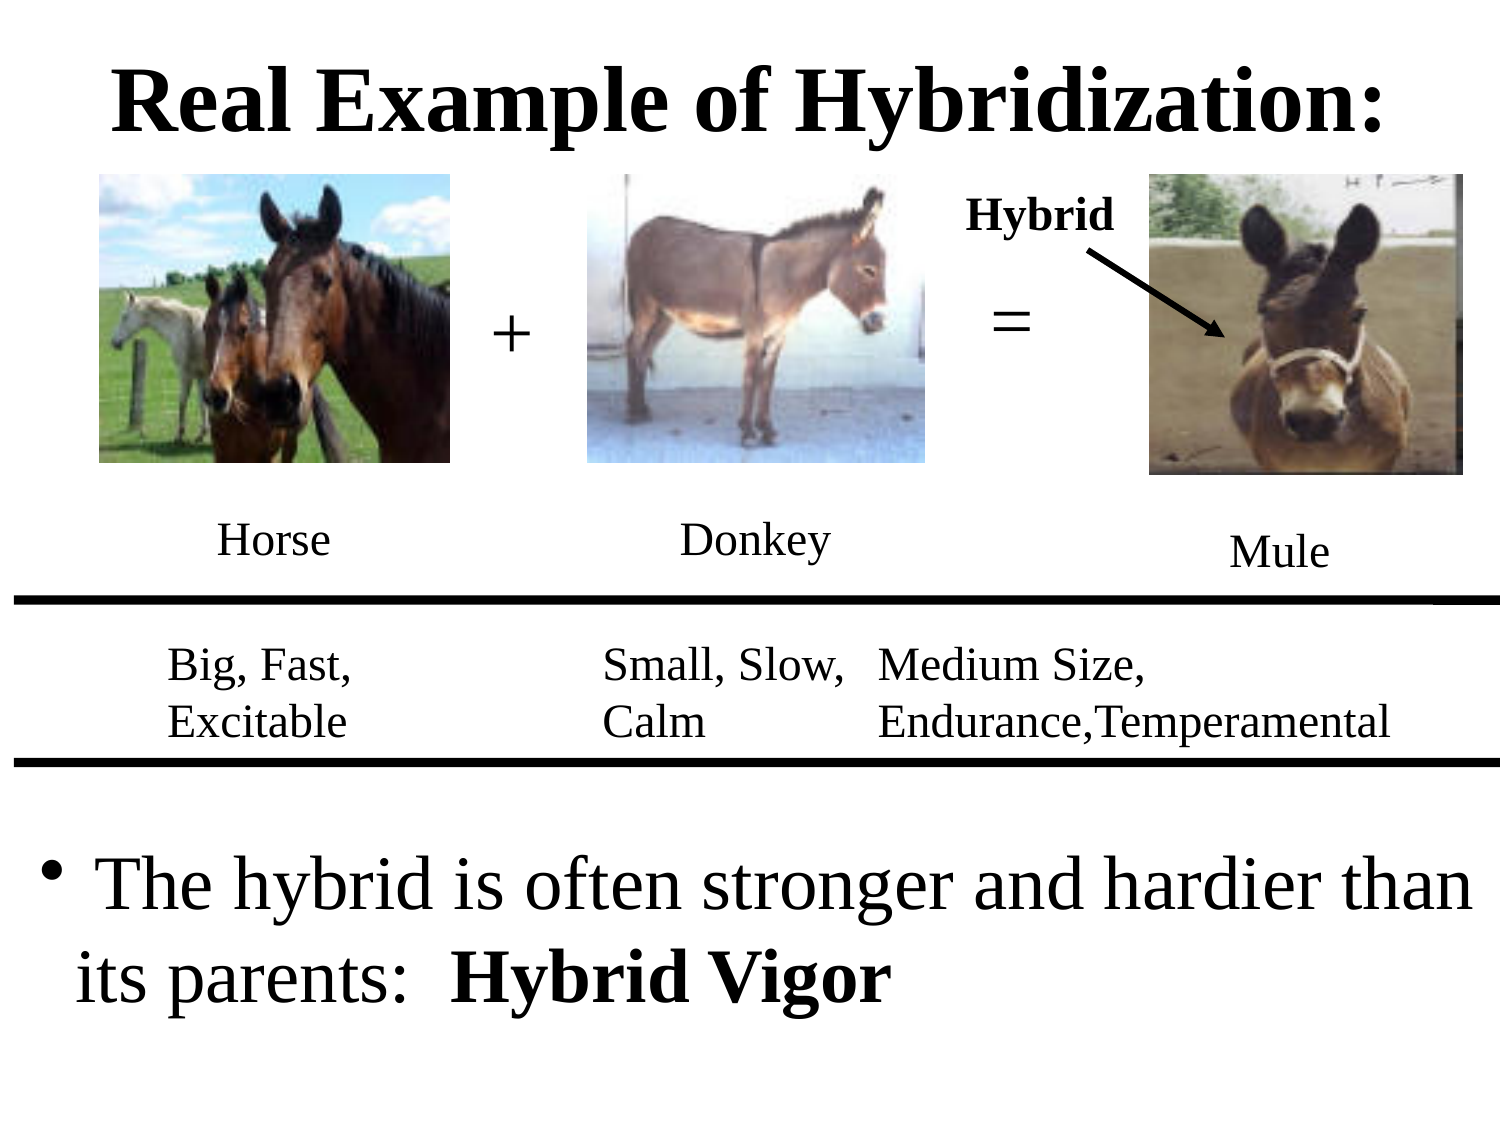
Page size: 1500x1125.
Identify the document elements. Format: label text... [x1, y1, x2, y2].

text_box + [475, 274, 549, 383]
title Real Example of Hybridization: [75, 0, 1425, 187]
text_box Medium Size, Endurance,Temperamental [862, 624, 1500, 755]
text_box The hybrid is often stronger and hardier than its parents: Hybrid Vigor [24, 824, 1500, 1025]
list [99, 174, 451, 463]
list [1149, 174, 1463, 476]
text_box Donkey [664, 500, 847, 573]
text_box Small, Slow, Calm [587, 624, 862, 755]
text_box Hybrid [950, 174, 1131, 248]
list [587, 174, 926, 463]
text_box Mule [1214, 512, 1346, 585]
text_box Big, Fast, Excitable [152, 624, 368, 755]
text_box Horse [201, 500, 347, 573]
text_box = [975, 262, 1049, 370]
